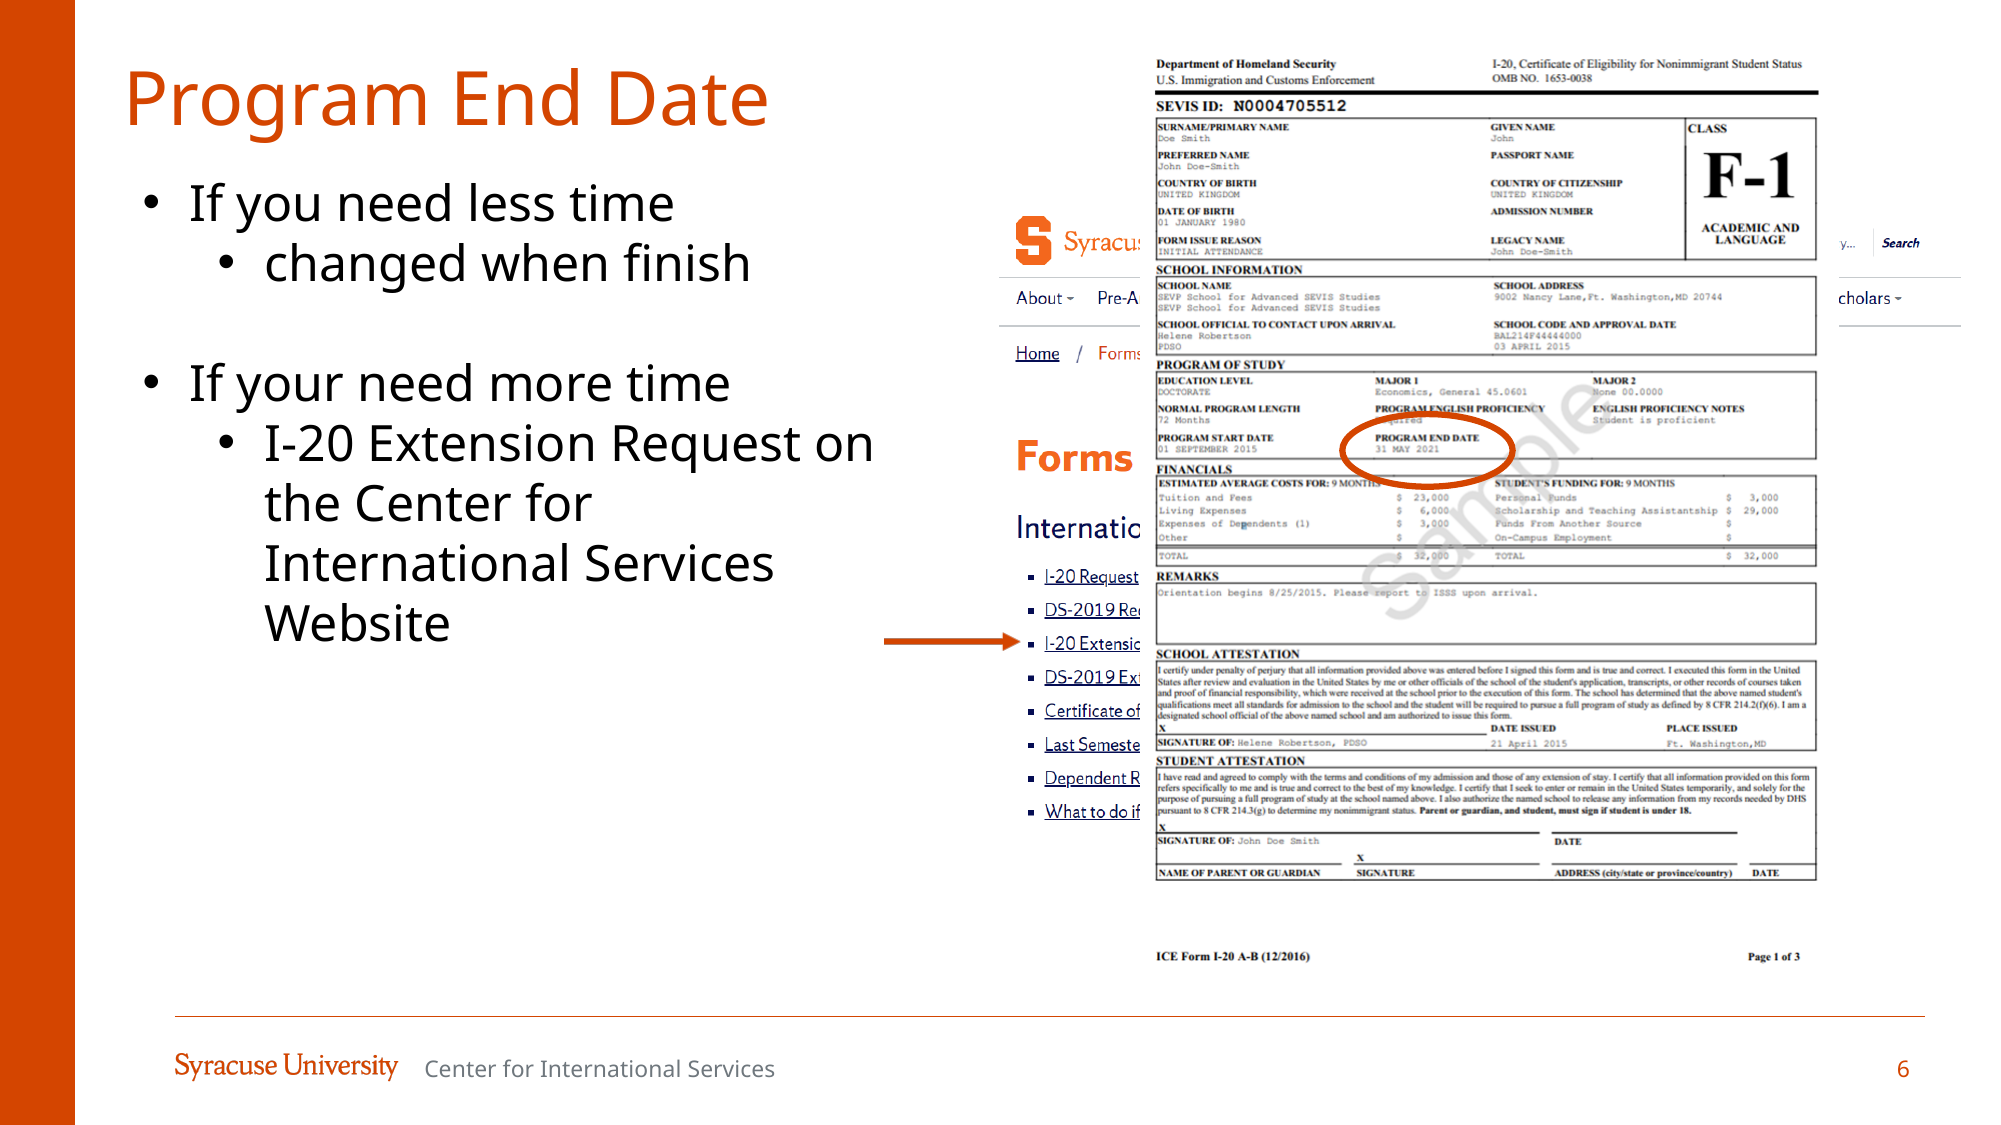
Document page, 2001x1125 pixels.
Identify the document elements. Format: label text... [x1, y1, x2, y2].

picture [174, 1052, 399, 1082]
text_box If you need less time changed when finish If your need more time I-20 Extension Request on the Center for International Services Website [127, 164, 924, 659]
picture [884, 43, 1961, 983]
title Program End Date [108, 43, 907, 143]
slide_number 6 [1825, 1039, 1925, 1100]
list Center for International Services [409, 1040, 1826, 1100]
